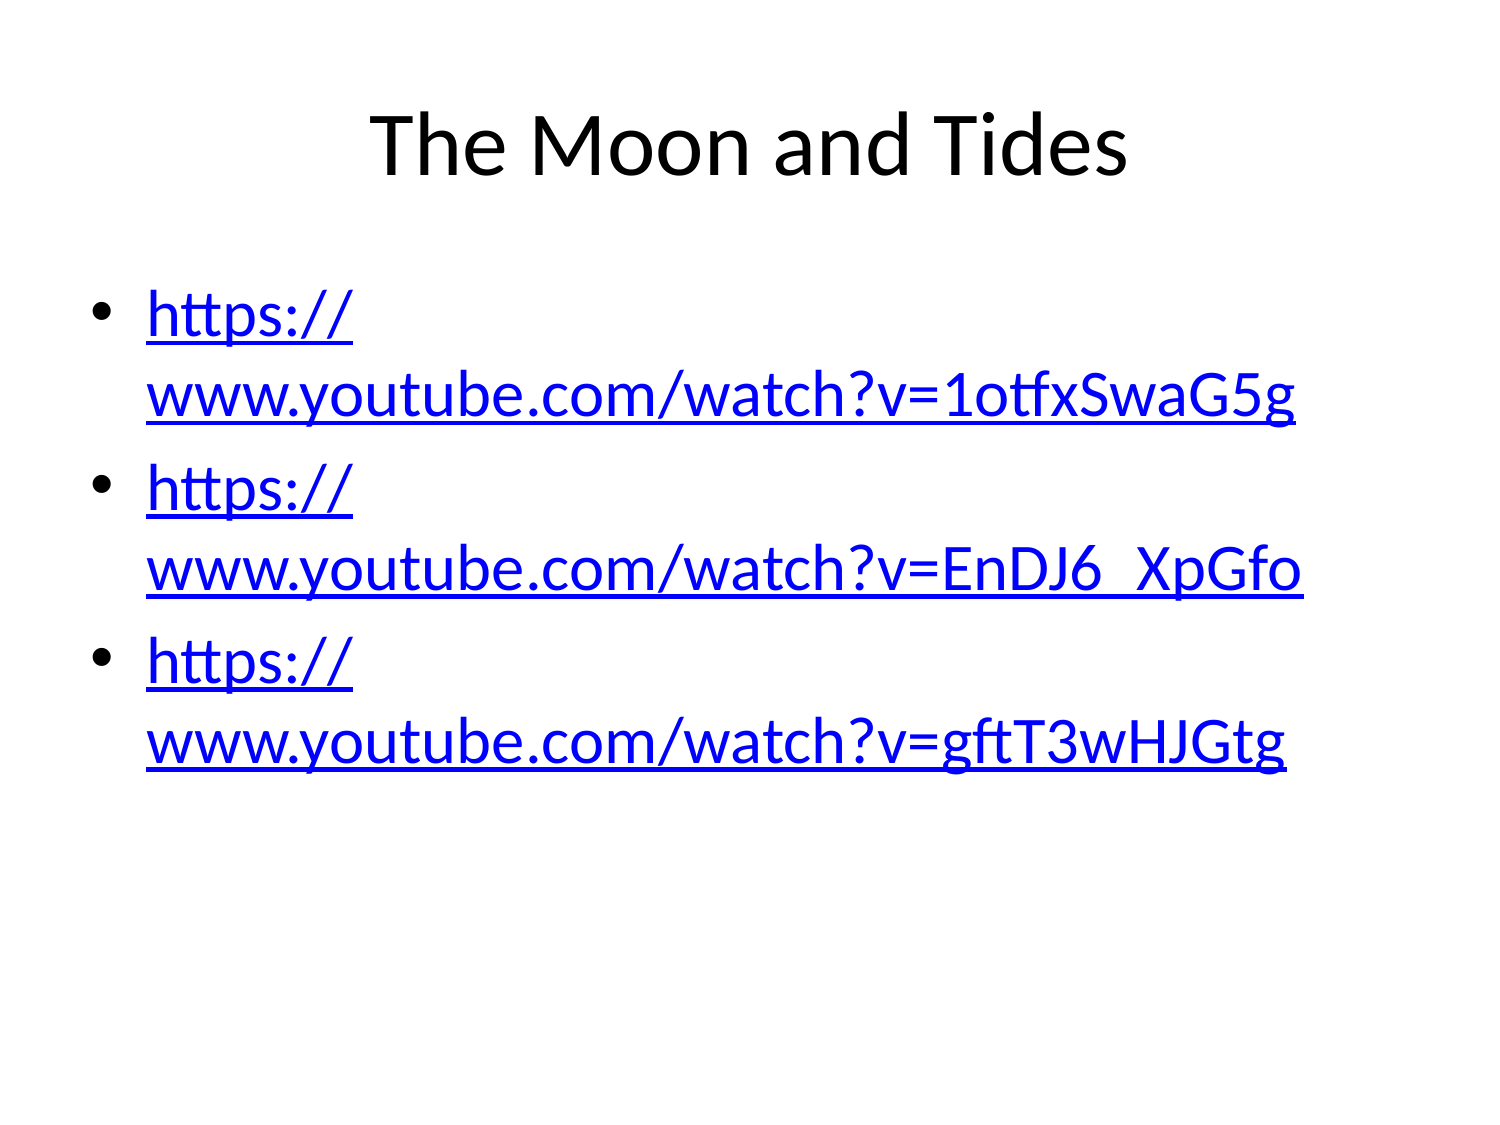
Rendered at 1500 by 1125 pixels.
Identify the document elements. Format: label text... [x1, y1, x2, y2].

title The Moon and Tides [75, 45, 1425, 233]
list https://www.youtube.com/watch?v=1otfxSwaG5g https://www.youtube.com/watch?v=EnDJ6_XpGfo https://www.youtube.com/watch?v=gftT3wHJGtg [75, 262, 1425, 1005]
